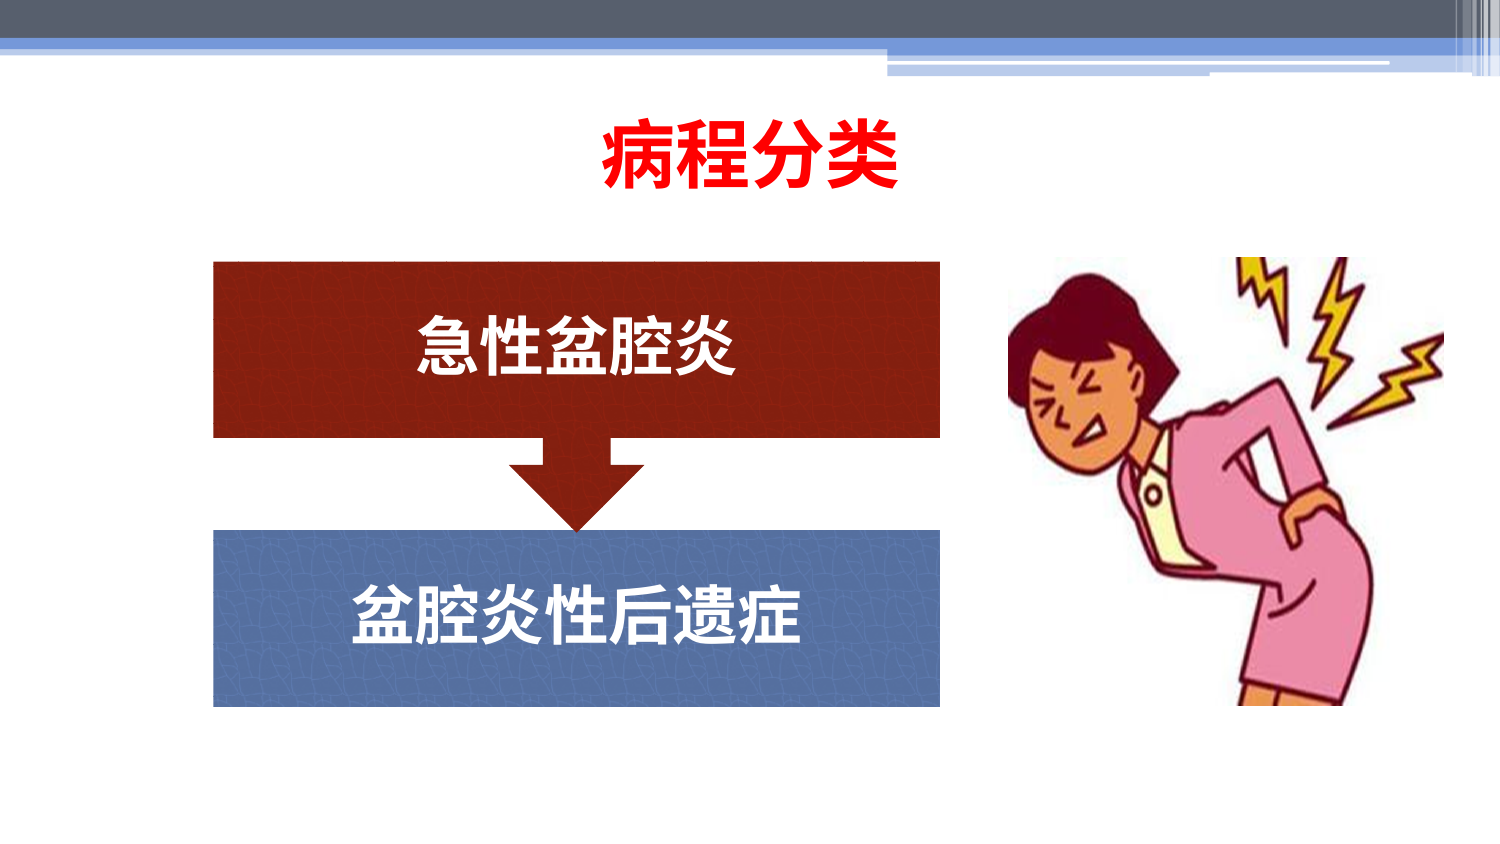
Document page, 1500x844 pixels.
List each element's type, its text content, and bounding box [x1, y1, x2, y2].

title 病程分类 [131, 63, 1370, 242]
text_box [212, 261, 941, 708]
picture [1007, 256, 1444, 707]
